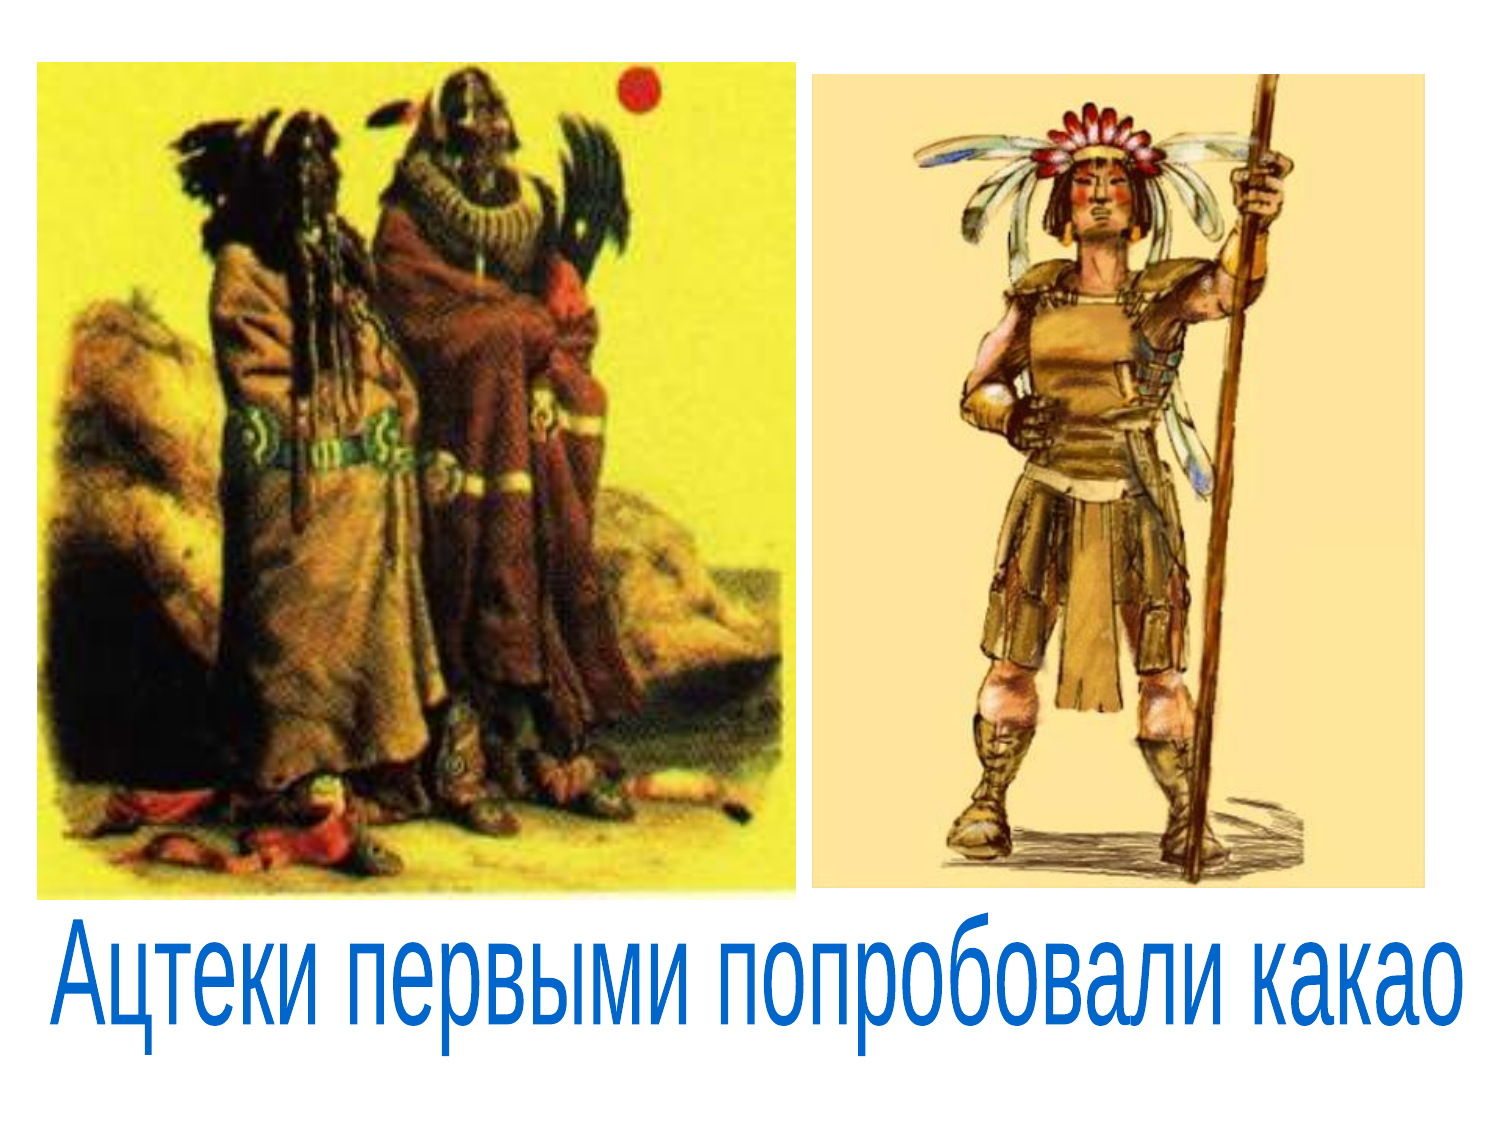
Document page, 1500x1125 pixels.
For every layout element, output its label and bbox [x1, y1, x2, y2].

picture [37, 62, 796, 901]
picture [812, 74, 1426, 888]
